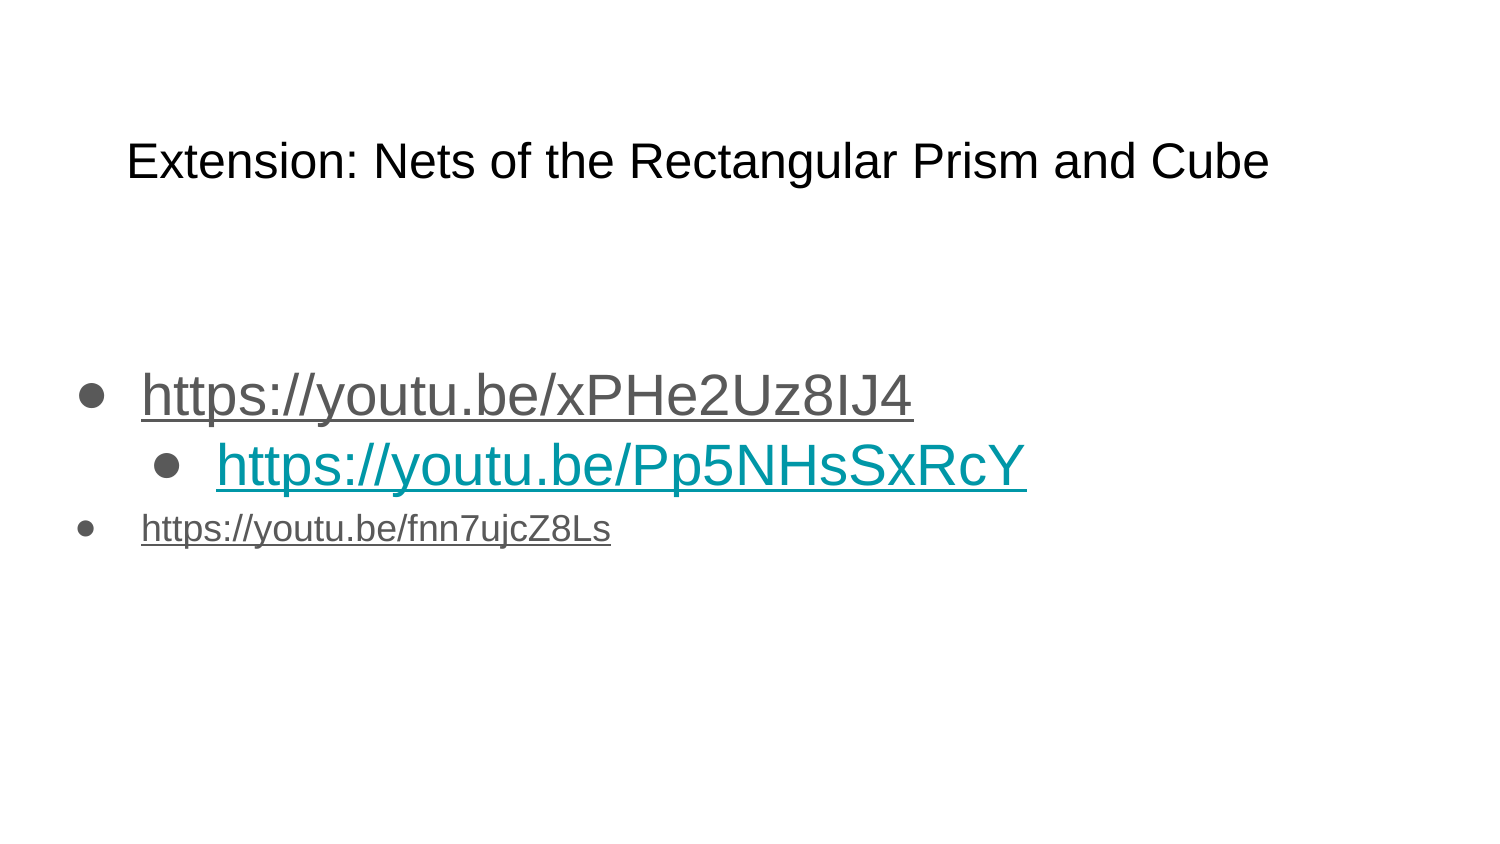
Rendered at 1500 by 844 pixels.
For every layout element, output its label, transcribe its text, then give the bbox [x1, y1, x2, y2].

subtitle https://youtu.be/xPHe2Uz8IJ4 https://youtu.be/Pp5NHsSxRcY https://youtu.be/fnn7ujcZ8Ls [51, 342, 1376, 762]
title Extension: Nets of the Rectangular Prism and Cube [51, 122, 1376, 216]
